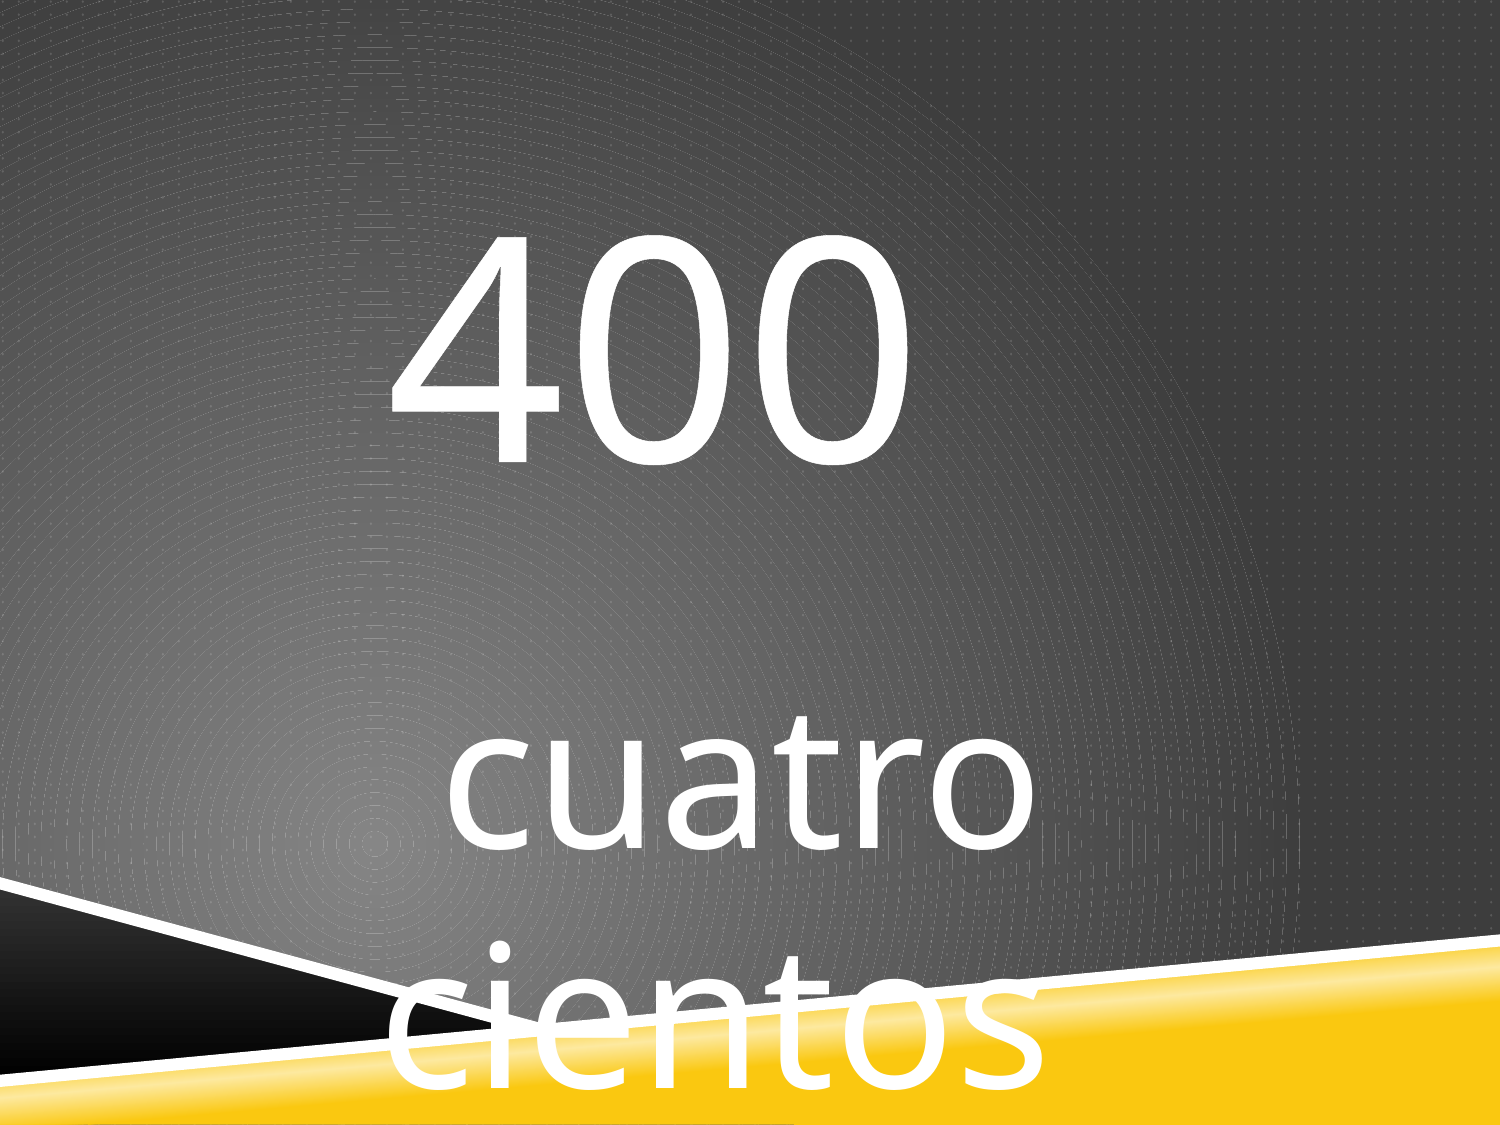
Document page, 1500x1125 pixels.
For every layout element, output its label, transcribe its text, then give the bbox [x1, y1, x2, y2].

text_box cuatro cientos [64, 640, 1419, 1125]
text_box 400 [128, 141, 1262, 532]
